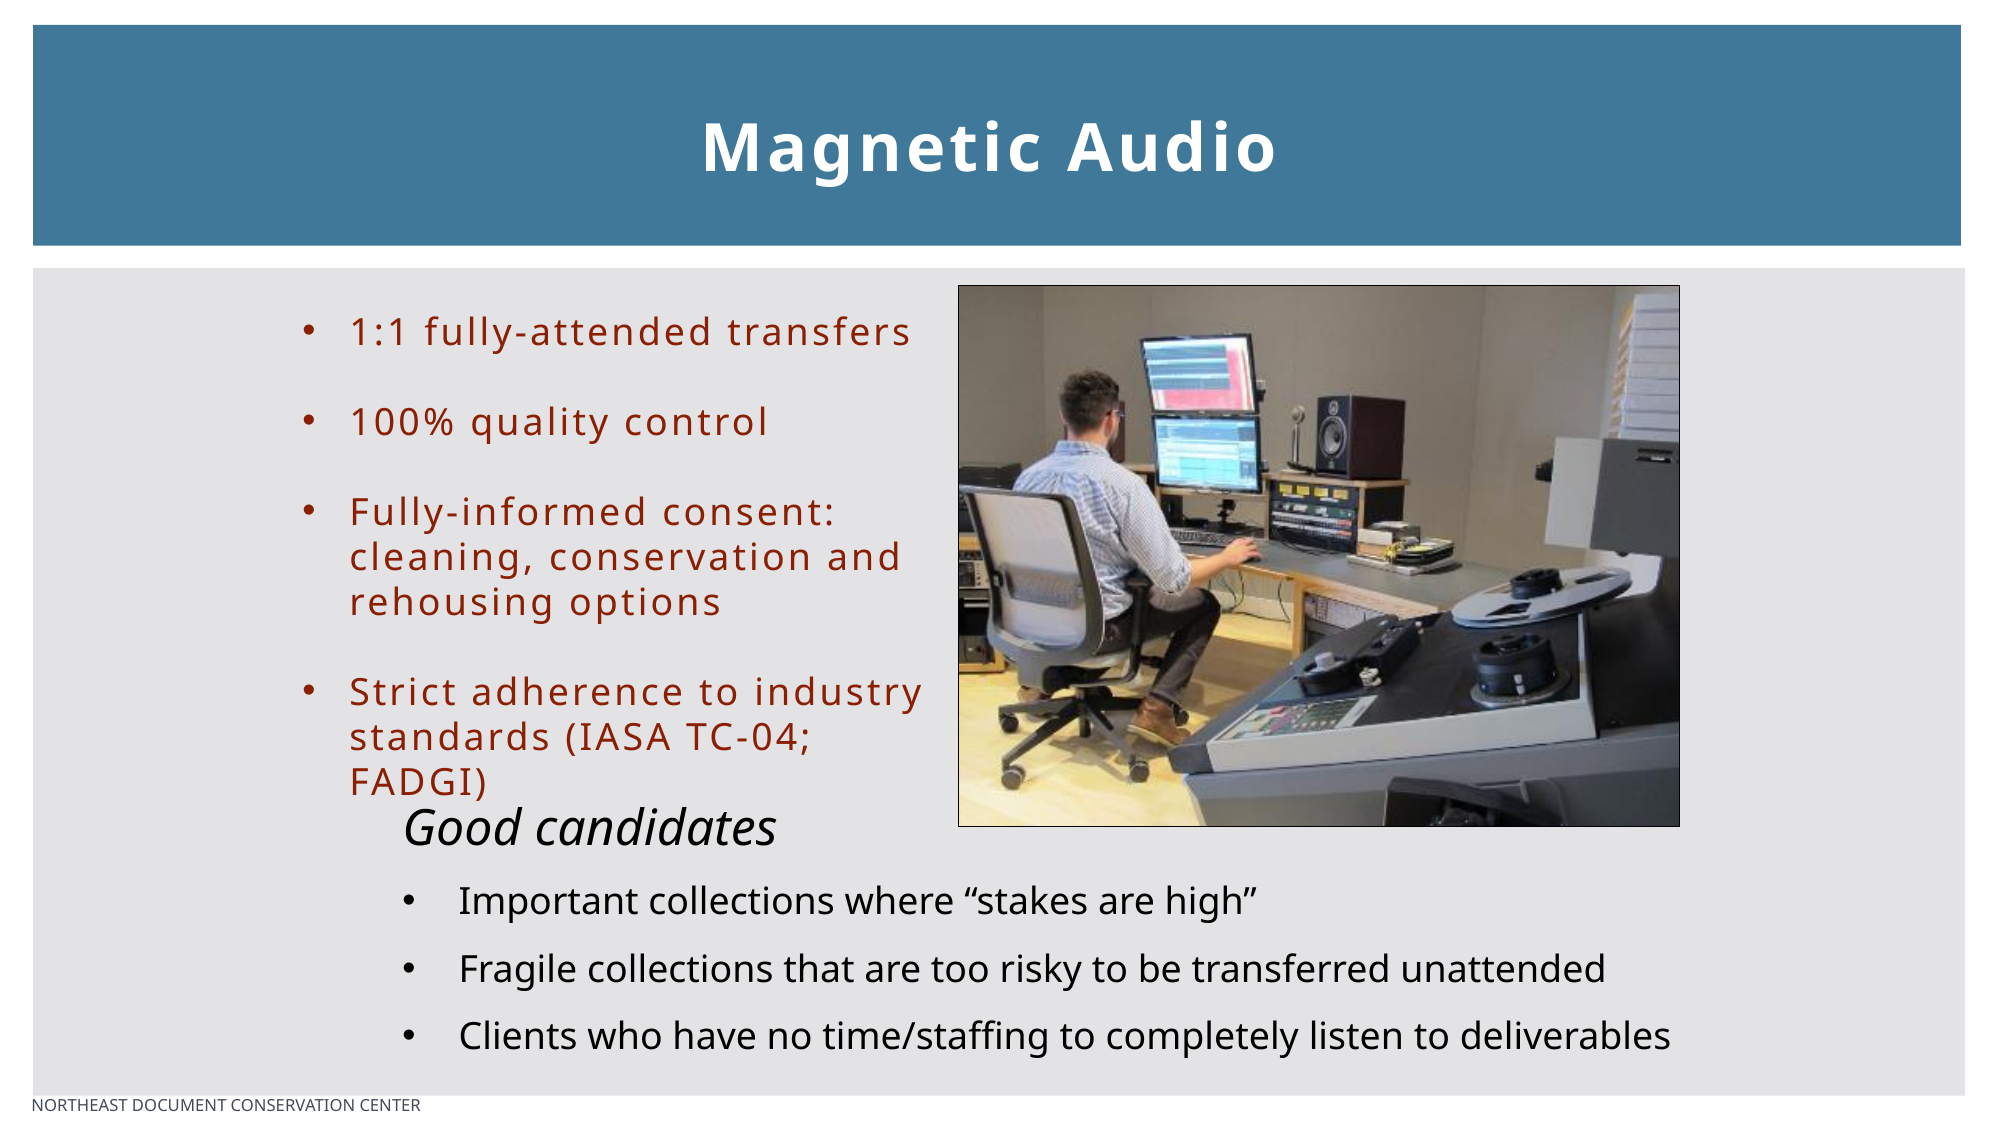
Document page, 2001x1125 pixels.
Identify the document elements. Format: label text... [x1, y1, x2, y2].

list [958, 285, 1681, 827]
list 1:1 fully-attended transfers 100% quality control Fully-informed consent: cleaning, conservation and rehousing options Strict adherence to industry standards (IASA TC-04; FADGI) [287, 299, 953, 813]
title Magnetic Audio [83, 58, 1917, 232]
text_box Good candidates Important collections where “stakes are high” Fragile collections that are too risky to be transferred unattended Clients who have no time/staffing to completely listen to deliverables [387, 787, 1688, 1110]
